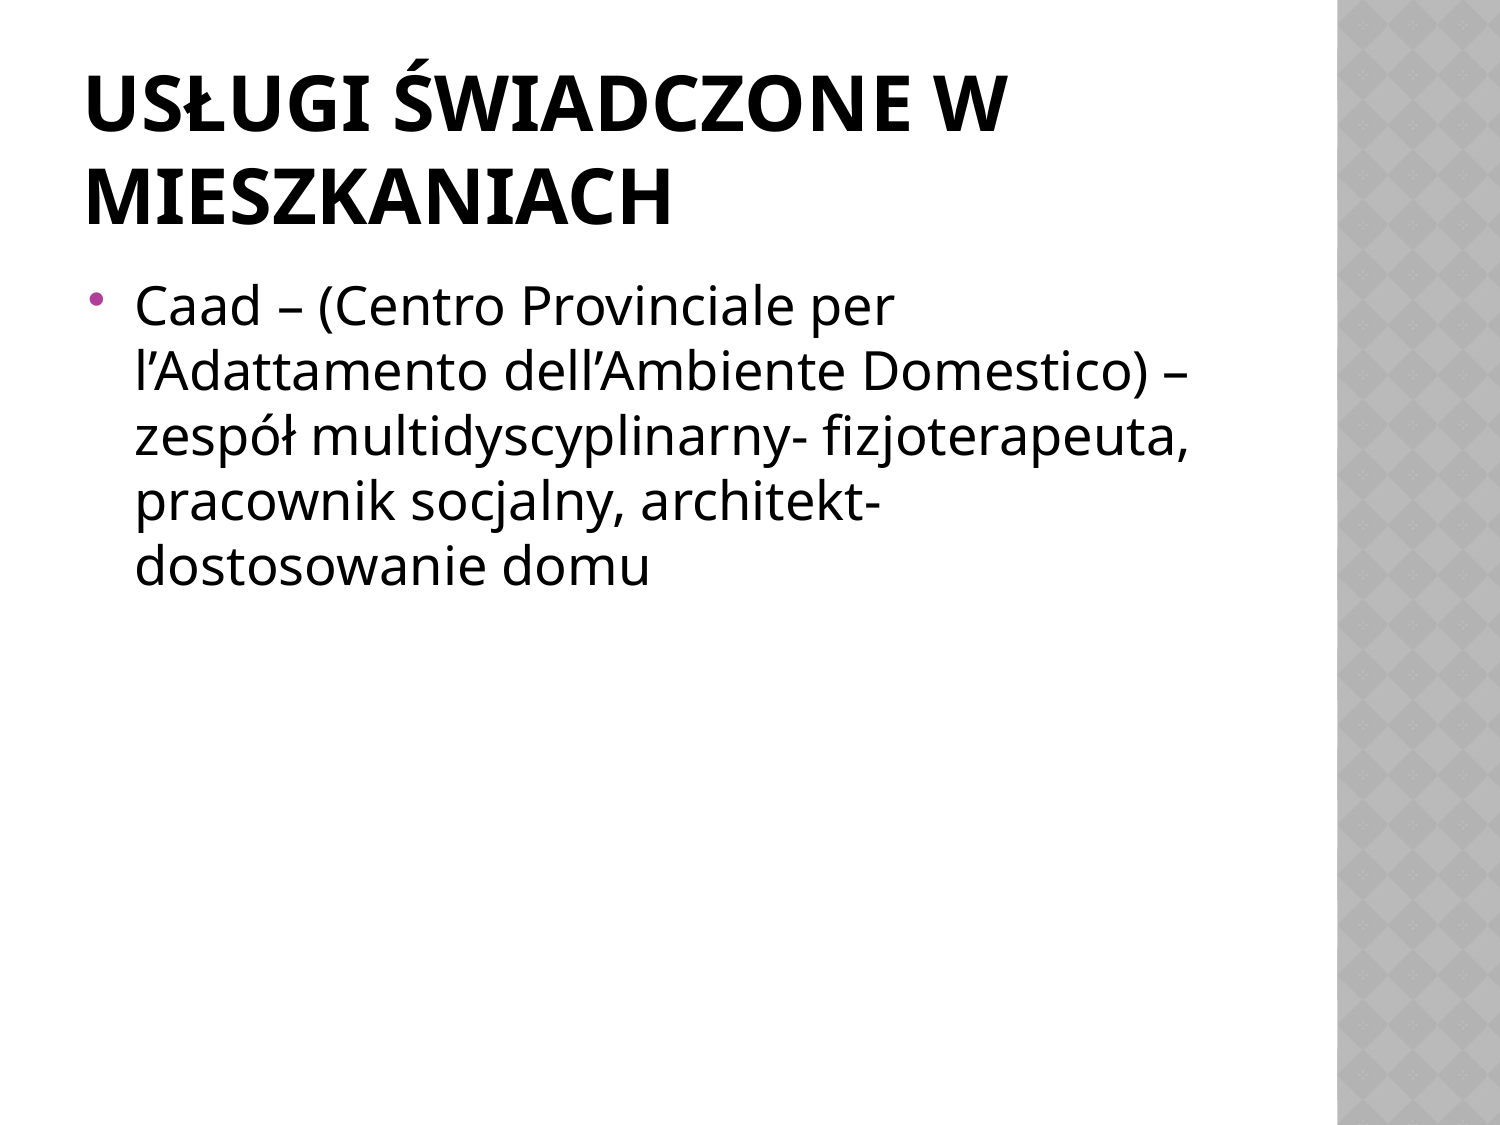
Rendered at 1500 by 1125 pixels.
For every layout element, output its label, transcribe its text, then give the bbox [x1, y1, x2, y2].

list Caad – (Centro Provinciale per l’Adattamento dell’Ambiente Domestico) – zespół multidyscyplinarny- fizjoterapeuta, pracownik socjalny, architekt- dostosowanie domu [75, 264, 1263, 1059]
title Usługi świadczone w mieszkaniach [75, 52, 1263, 240]
